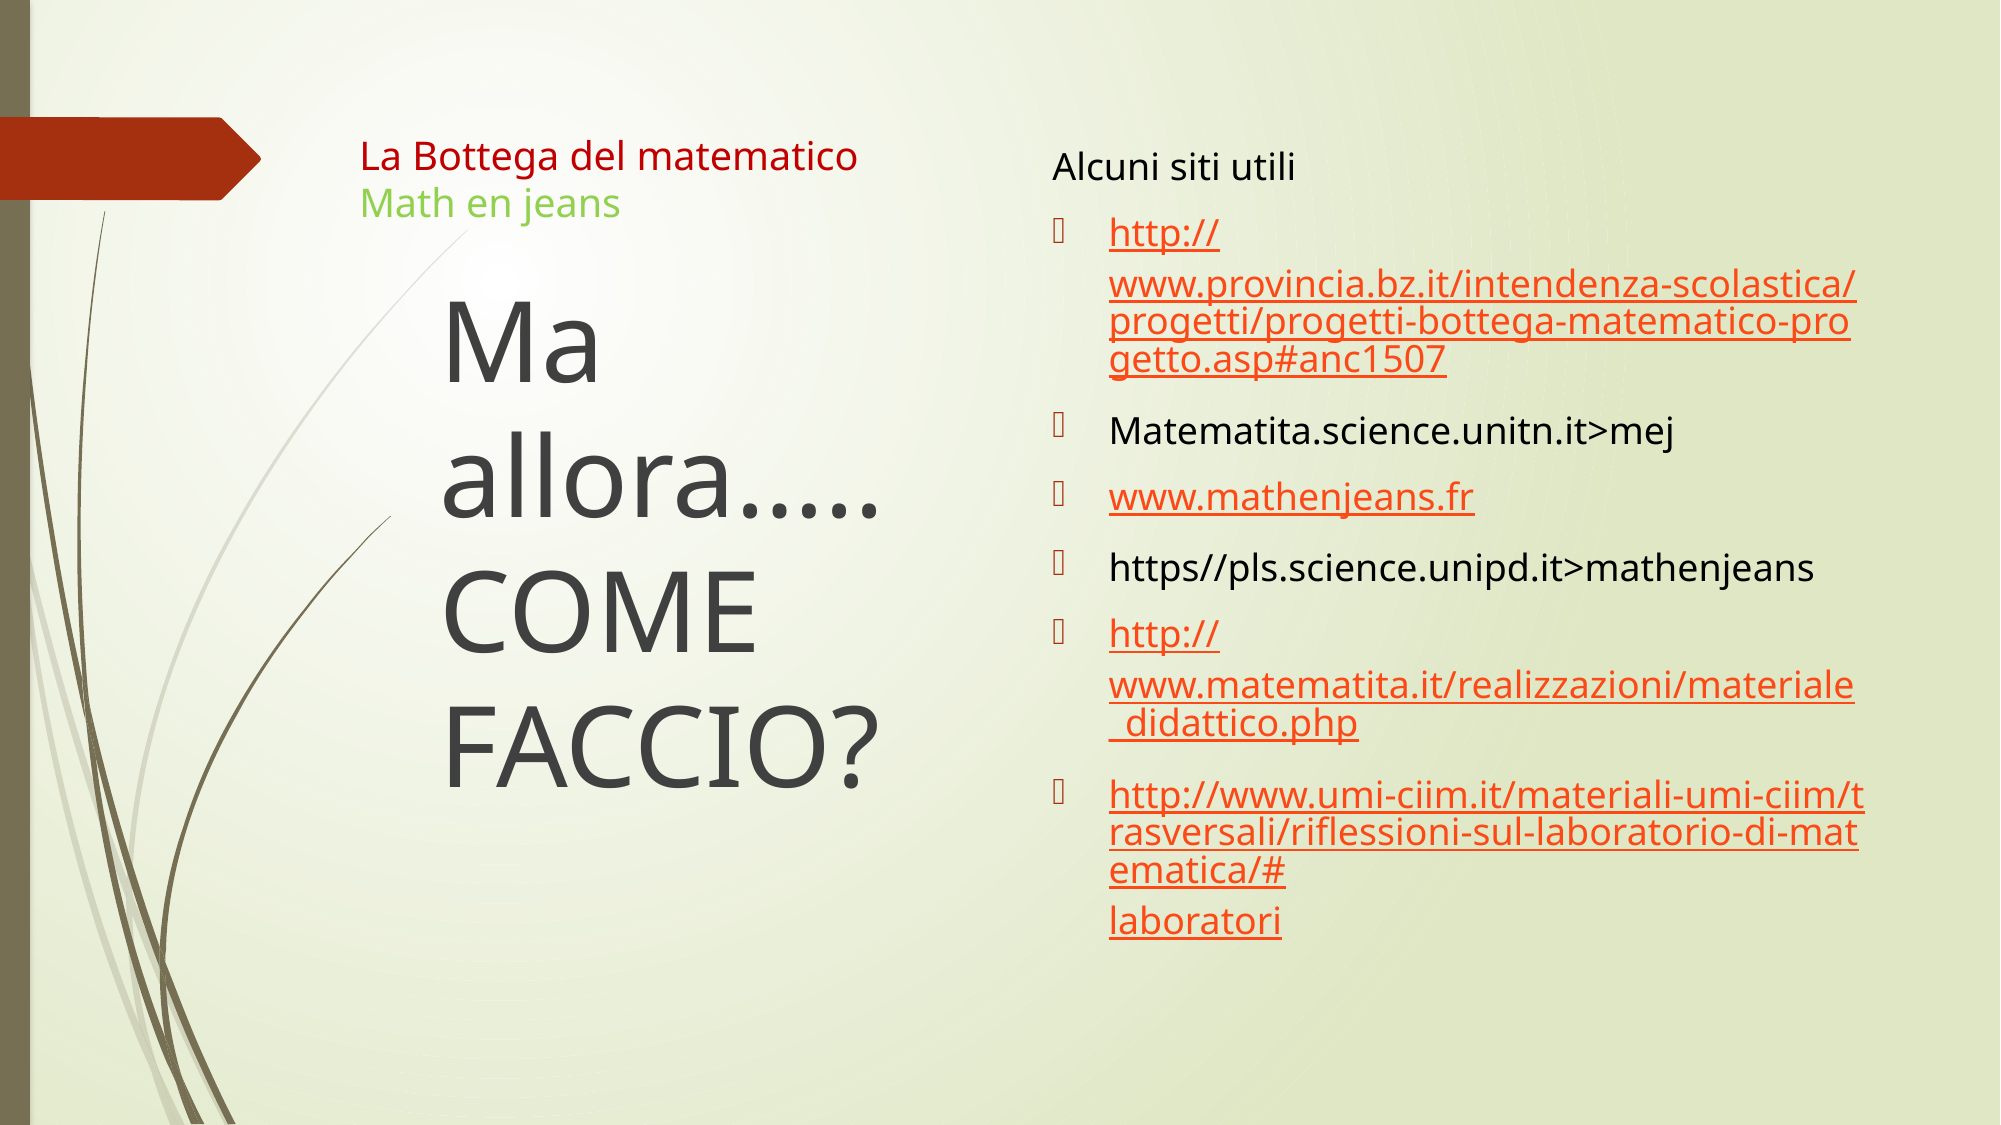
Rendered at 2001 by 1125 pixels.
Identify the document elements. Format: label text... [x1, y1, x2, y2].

list Alcuni siti utili http://www.provincia.bz.it/intendenza-scolastica/progetti/progetti-bottega-matematico-progetto.asp#anc1507 Matematita.science.unitn.it>mej www.mathenjeans.fr https//pls.science.unipd.it>mathenjeans http://www.matematita.it/realizzazioni/materiale_didattico.php http://www.umi-ciim.it/materiali-umi-ciim/trasversali/riflessioni-sul-laboratorio-di-matematica/#laboratori [1037, 73, 1888, 962]
title La Bottega del matematico Math en jeans [344, 73, 1000, 234]
list Ma allora….. COME FACCIO? [424, 262, 1000, 962]
